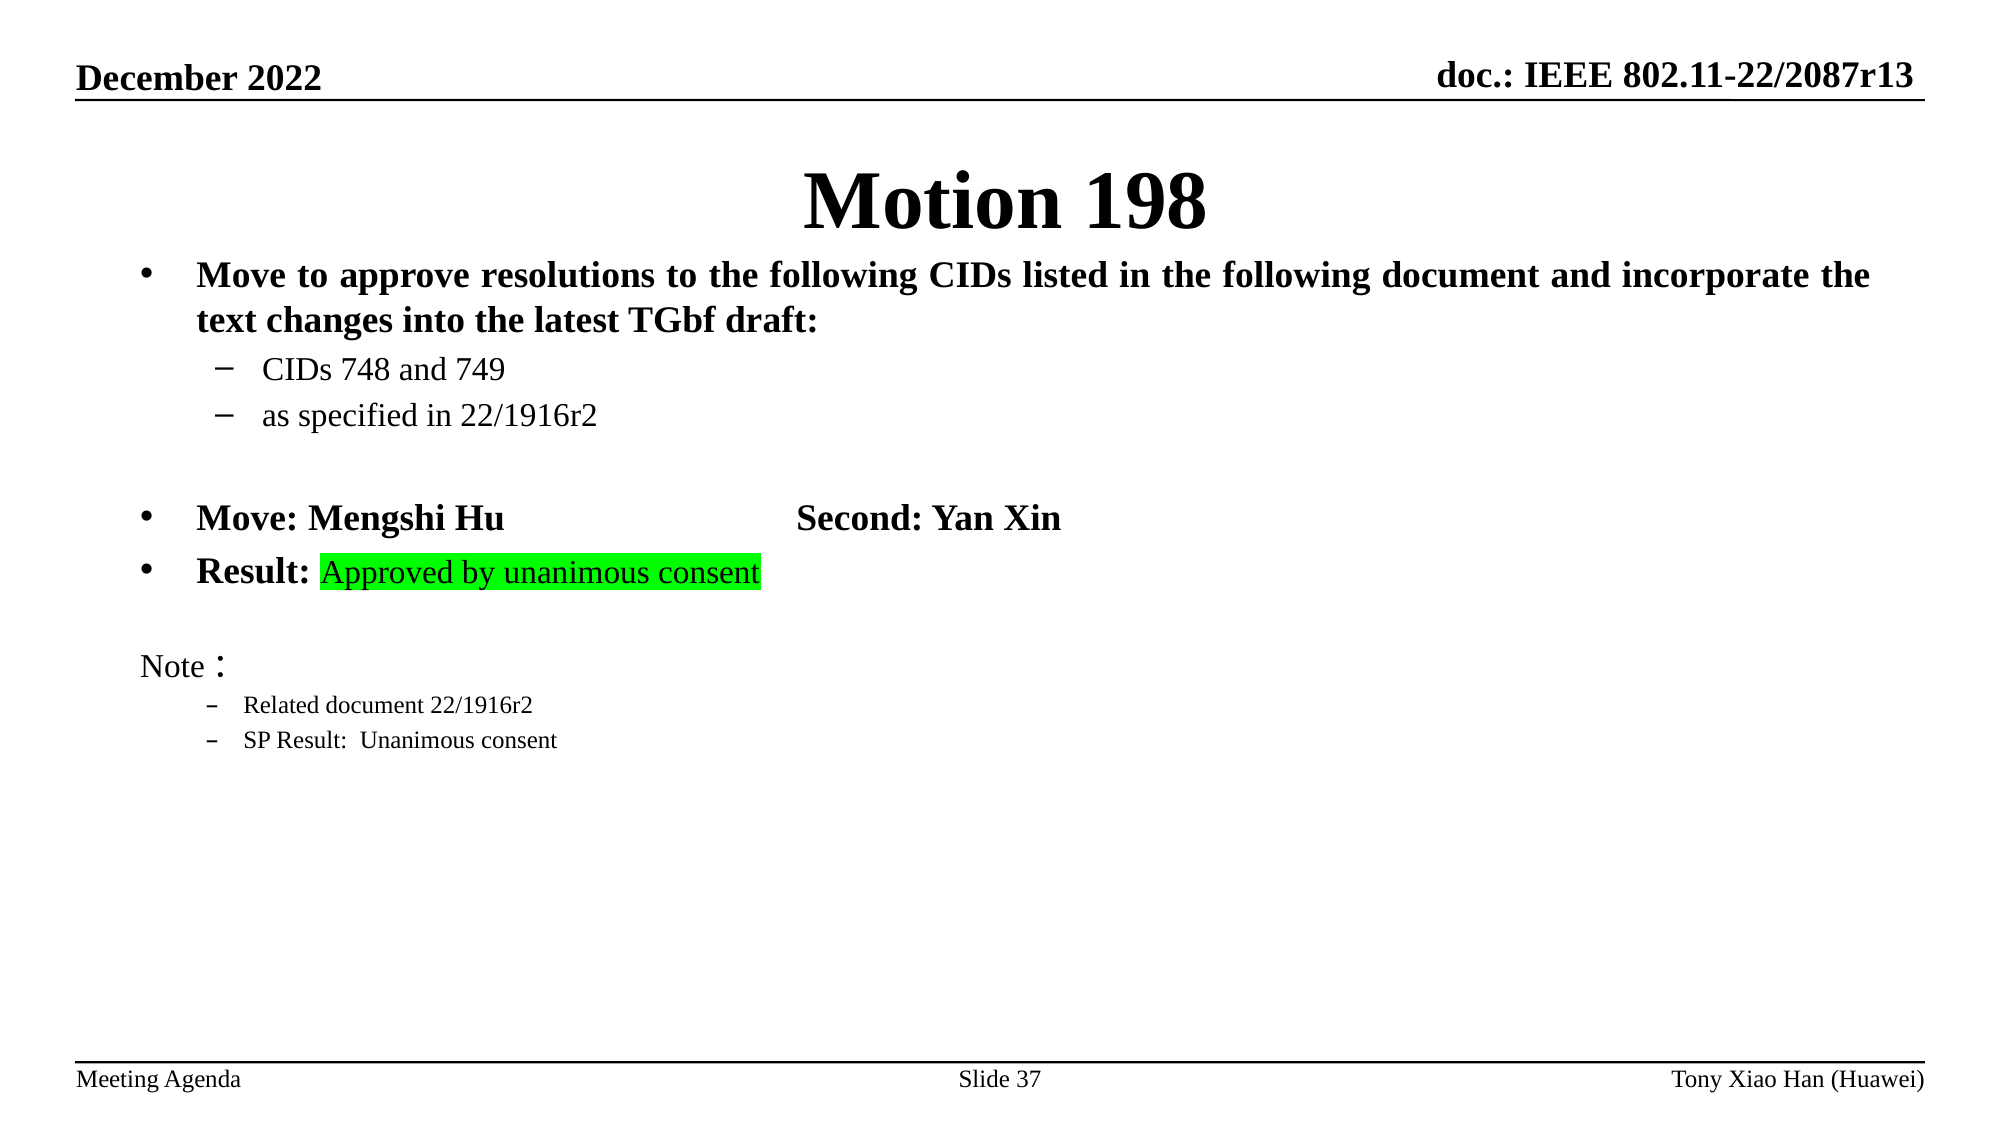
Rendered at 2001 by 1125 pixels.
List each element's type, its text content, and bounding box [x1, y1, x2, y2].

text_box Motion 198 [368, 137, 1644, 212]
text_box Move to approve resolutions to the following CIDs listed in the following document and incorporate the text changes into the latest TGbf draft: CIDs 748 and 749 as specified in 22/1916r2 Move: Mengshi Hu Second: Yan Xin Result: Approved by unanimous consent Note： Related document 22/1916r2 SP Result: Unanimous consent [125, 212, 1888, 900]
